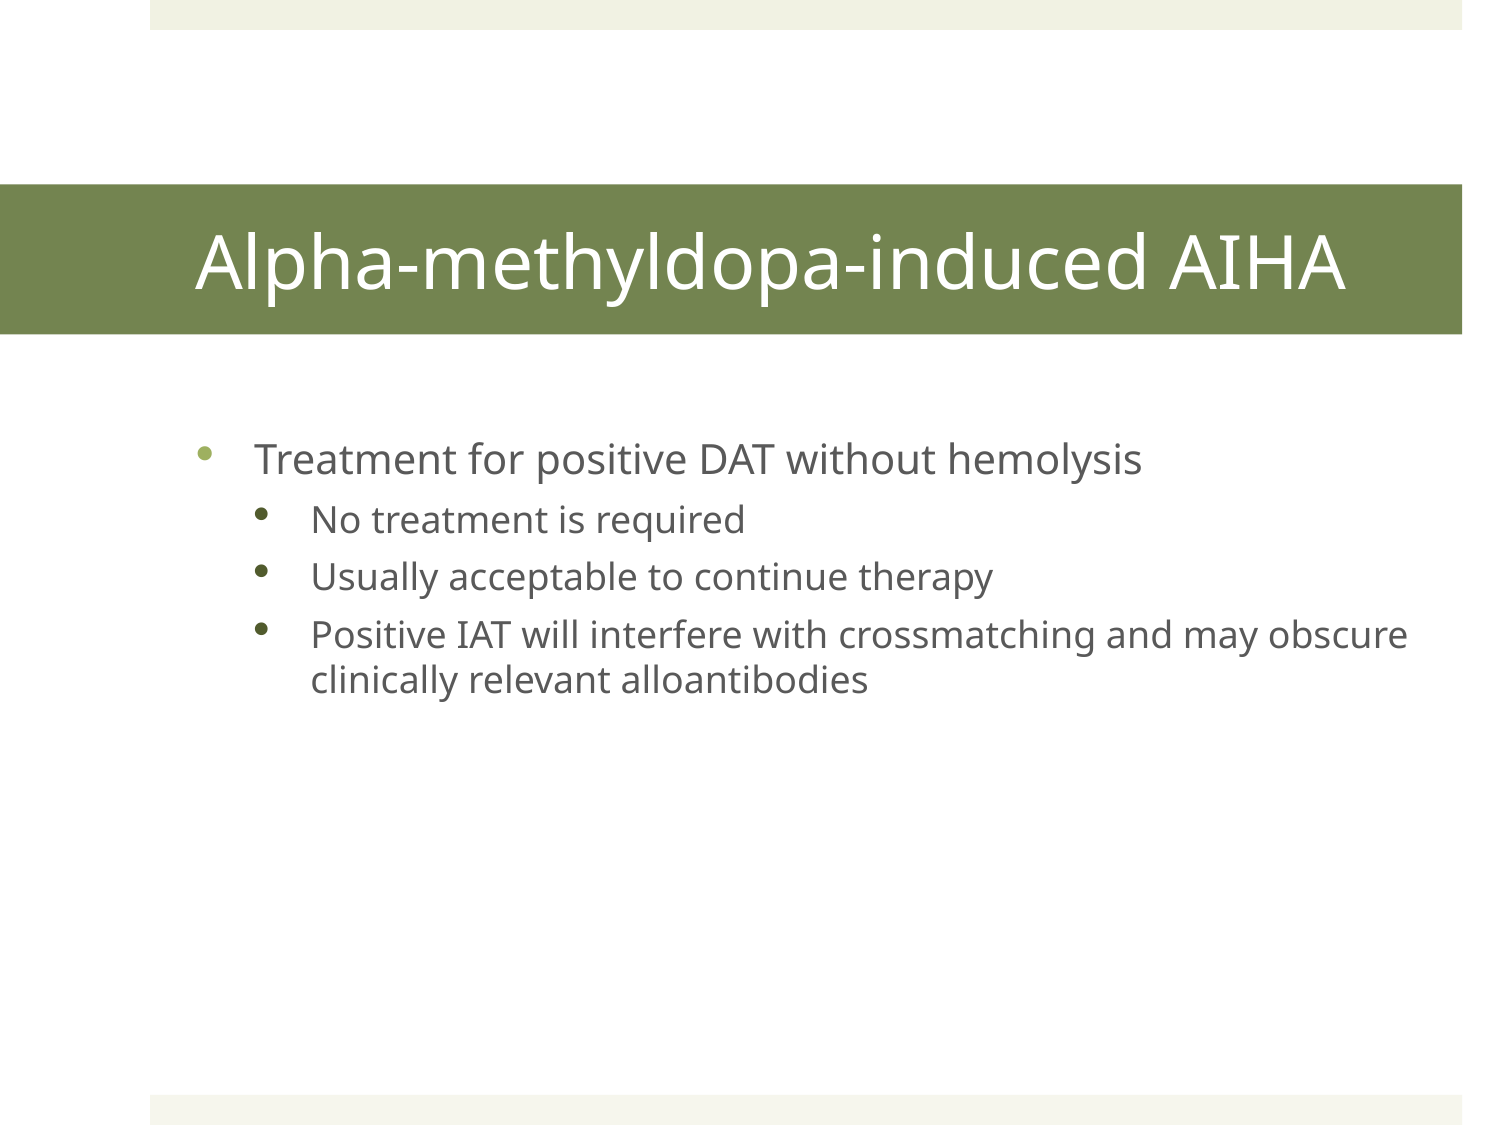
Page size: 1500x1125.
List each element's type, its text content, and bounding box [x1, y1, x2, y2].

title Alpha-methyldopa-induced AIHA [0, 184, 1463, 335]
list Treatment for positive DAT without hemolysis No treatment is required Usually acceptable to continue therapy Positive IAT will interfere with crossmatching and may obscure clinically relevant alloantibodies [182, 425, 1432, 1028]
